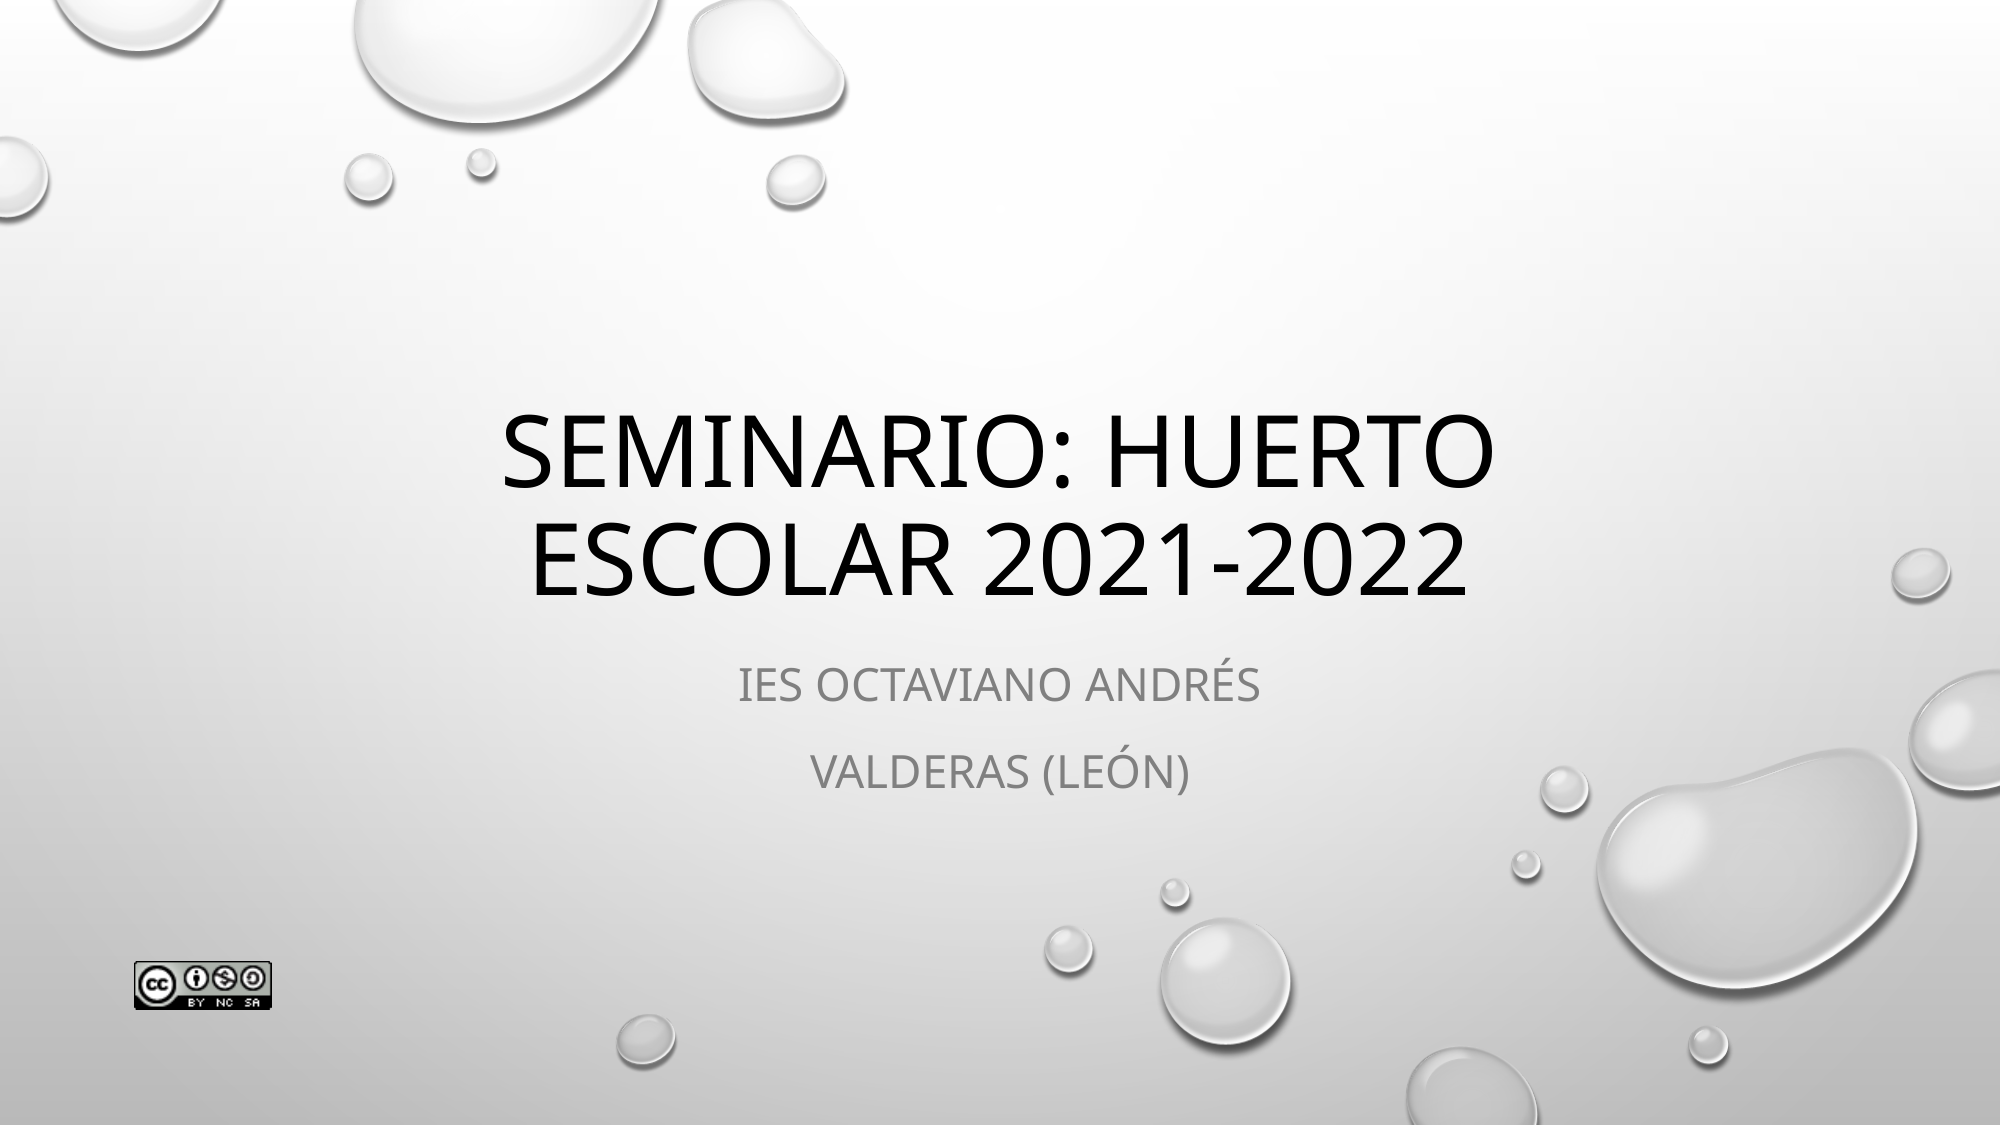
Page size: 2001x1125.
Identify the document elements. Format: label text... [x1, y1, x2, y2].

title SEMINARIO: HUERTO ESCOLAR 2021-2022 [287, 213, 1713, 625]
picture [0, 0, 2000, 1125]
subtitle IES OCTAVIANO ANDRÉS VALDERAS (LEÓN) [287, 637, 1713, 863]
